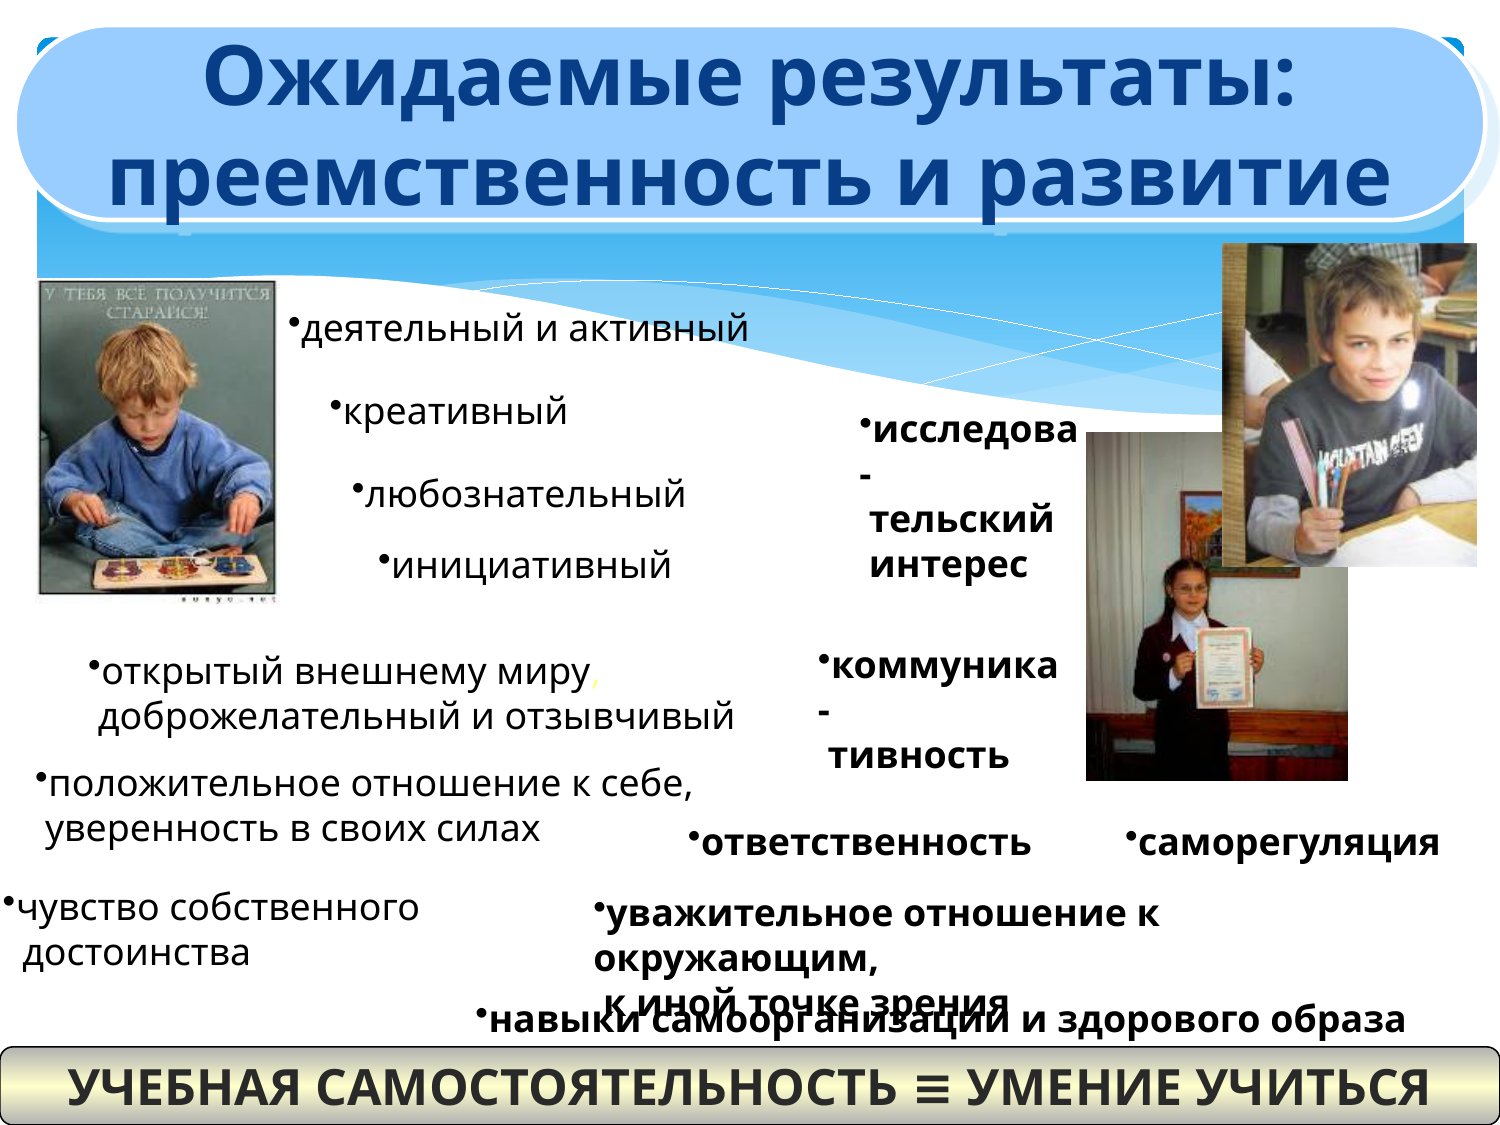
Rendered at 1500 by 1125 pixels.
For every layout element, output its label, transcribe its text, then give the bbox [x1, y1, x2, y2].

text_box креативный [314, 379, 583, 440]
picture [1086, 243, 1477, 782]
text_box инициативный [363, 533, 688, 594]
text_box УЧЕБНАЯ САМОСТОЯТЕЛЬНОСТЬ ≡ УМЕНИЕ УЧИТЬСЯ [0, 1046, 1500, 1125]
text_box уважительное отношение к окружающим, к иной точке зрения [578, 881, 1412, 1032]
text_box открытый внешнему миру, доброжелательный и отзывчивый [73, 639, 751, 745]
text_box навыки самоорганизации и здорового образа жизни [460, 987, 1500, 1055]
picture [1449, 44, 1464, 59]
text_box саморегуляция [1110, 810, 1471, 871]
text_box деятельный и активный [286, 296, 765, 357]
picture [37, 37, 62, 58]
text_box чувство собственного достоинства [0, 875, 436, 981]
text_box исследова- тельский интерес [844, 397, 1105, 593]
text_box коммуника- тивность [803, 633, 1075, 784]
text_box положительное отношение к себе, уверенность в своих силах [20, 751, 710, 857]
picture [35, 278, 280, 605]
text_box Ожидаемые результаты: преемственность и развитие [14, 24, 1486, 221]
picture [1438, 37, 1448, 44]
text_box ответственность [673, 810, 1058, 871]
text_box любознательный [337, 461, 702, 523]
